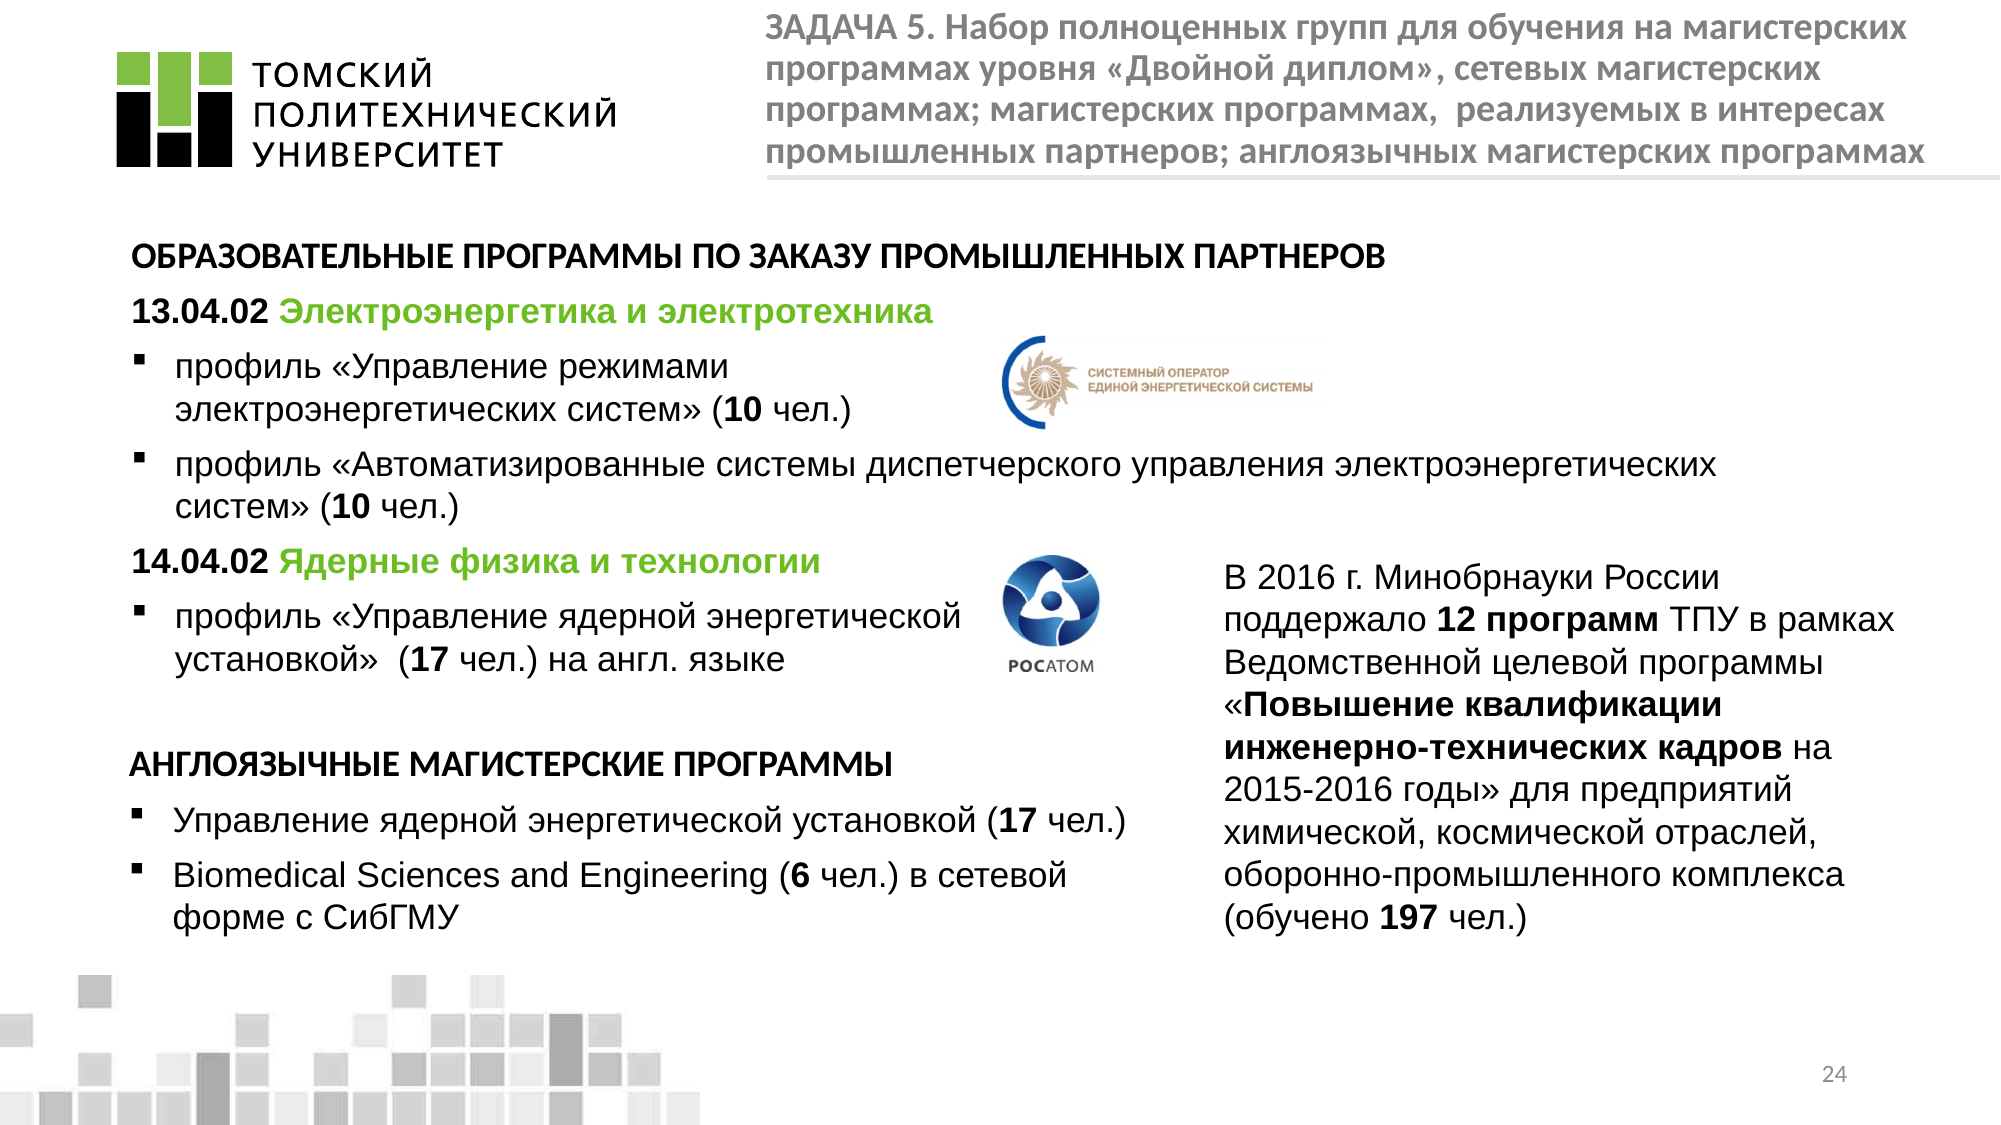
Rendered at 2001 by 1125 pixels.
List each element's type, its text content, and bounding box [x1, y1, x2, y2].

text_box В 2016 г. Минобрнауки России поддержало 12 программ ТПУ в рамках Ведомственной целевой программы «Повышение квалификации инженерно-технических кадров на 2015-2016 годы» для предприятий химической, космической отраслей, оборонно-промышленного комплекса (обучено 197 чел.) [1208, 546, 1917, 944]
slide_number 24 [1412, 1042, 1863, 1103]
title ЗАДАЧА 5. Набор полноценных групп для обучения на магистерских программах уровня «Двойной диплом», сетевых магистерских программах; магистерских программах, реализуемых в интересах промышленных партнеров; англоязычных магистерских программах [750, 0, 1982, 178]
picture [998, 555, 1102, 672]
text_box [65, 0, 667, 219]
text_box ОБРАЗОВАТЕЛЬНЫЕ ПРОГРАММЫ ПО ЗАКАЗУ ПРОМЫШЛЕННЫХ ПАРТНЕРОВ 13.04.02 Электроэнергетика и электротехника профиль «Управление режимами электроэнергетических систем» (10 чел.) профиль «Автоматизированные системы диспетчерского управления электроэнергетических систем» (10 чел.) 14.04.02 Ядерные физика и технологии профиль «Управление ядерной энергетической установкой» (17 чел.) на англ. языке [116, 223, 1749, 686]
picture [998, 330, 1327, 433]
picture [0, 975, 700, 1125]
text_box АНГЛОЯЗЫЧНЫЕ МАГИСТЕРСКИЕ ПРОГРАММЫ Управление ядерной энергетической установкой (17 чел.) Biomedical Sciences and Engineering (6 чел.) в сетевой форме с СибГМУ [114, 731, 1164, 945]
